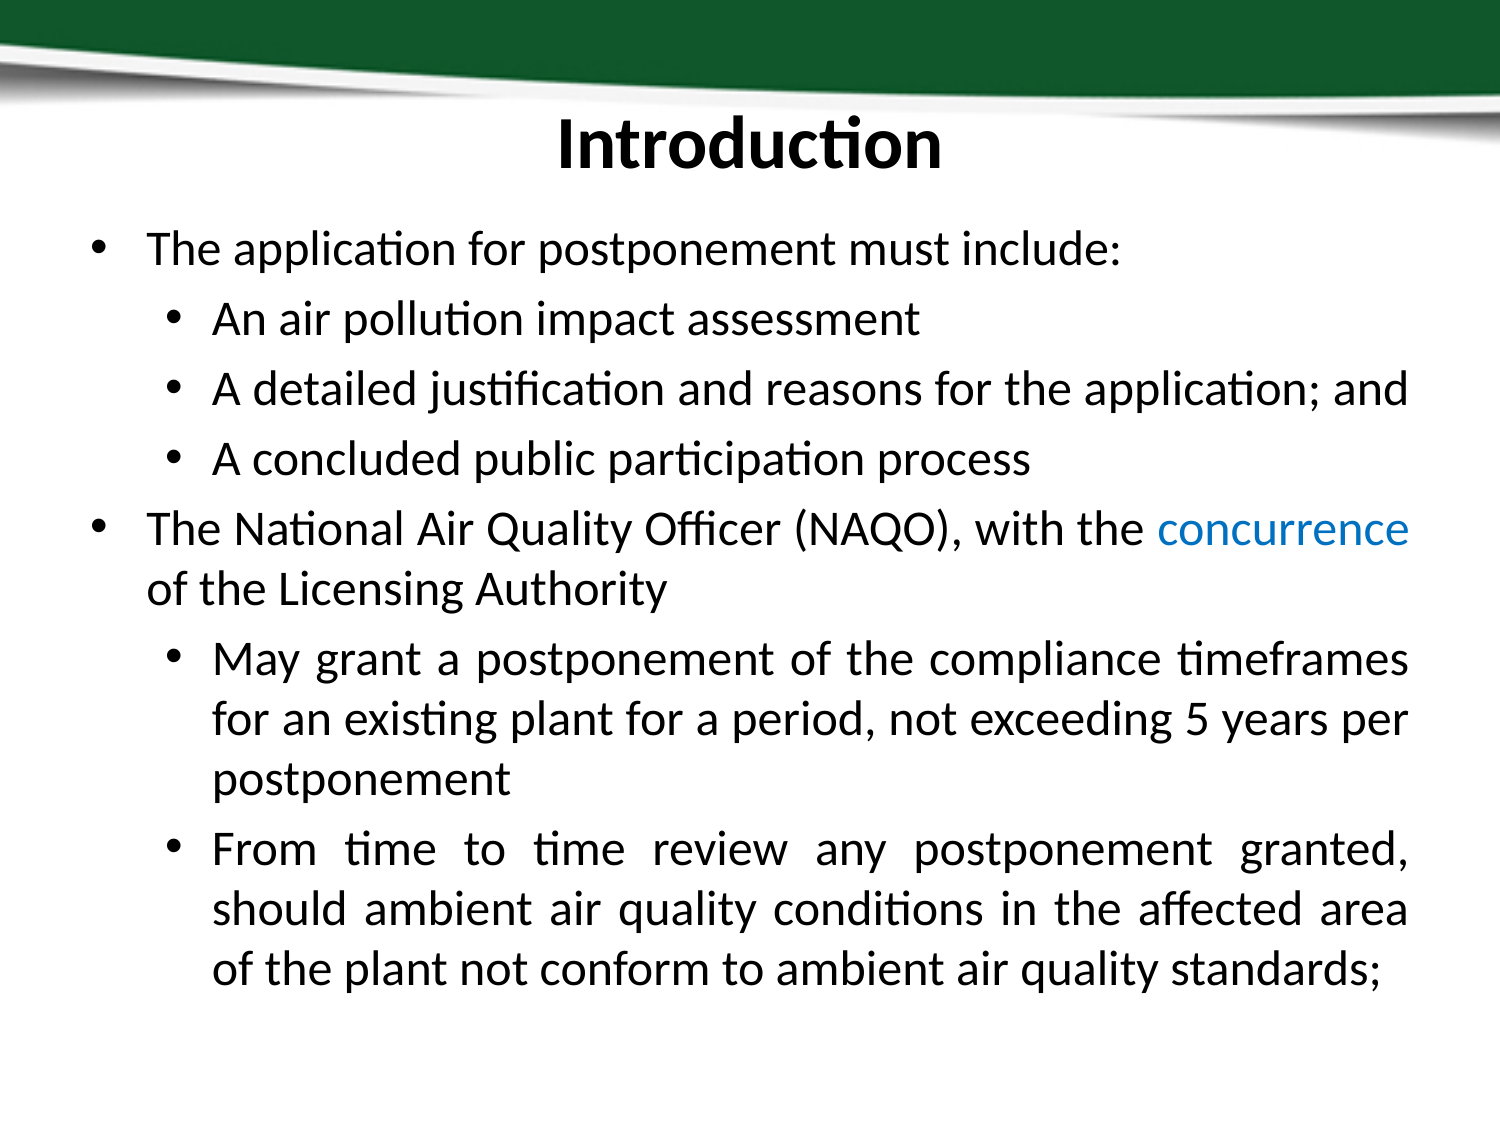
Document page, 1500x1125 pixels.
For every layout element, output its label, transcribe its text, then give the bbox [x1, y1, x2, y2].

picture [0, 0, 1500, 1125]
list The application for postponement must include: An air pollution impact assessment A detailed justification and reasons for the application; and A concluded public participation process The National Air Quality Officer (NAQO), with the concurrence of the Licensing Authority May grant a postponement of the compliance timeframes for an existing plant for a period, not exceeding 5 years per postponement From time to time review any postponement granted, should ambient air quality conditions in the affected area of the plant not conform to ambient air quality standards; [75, 208, 1425, 1080]
title Introduction [75, 45, 1425, 208]
